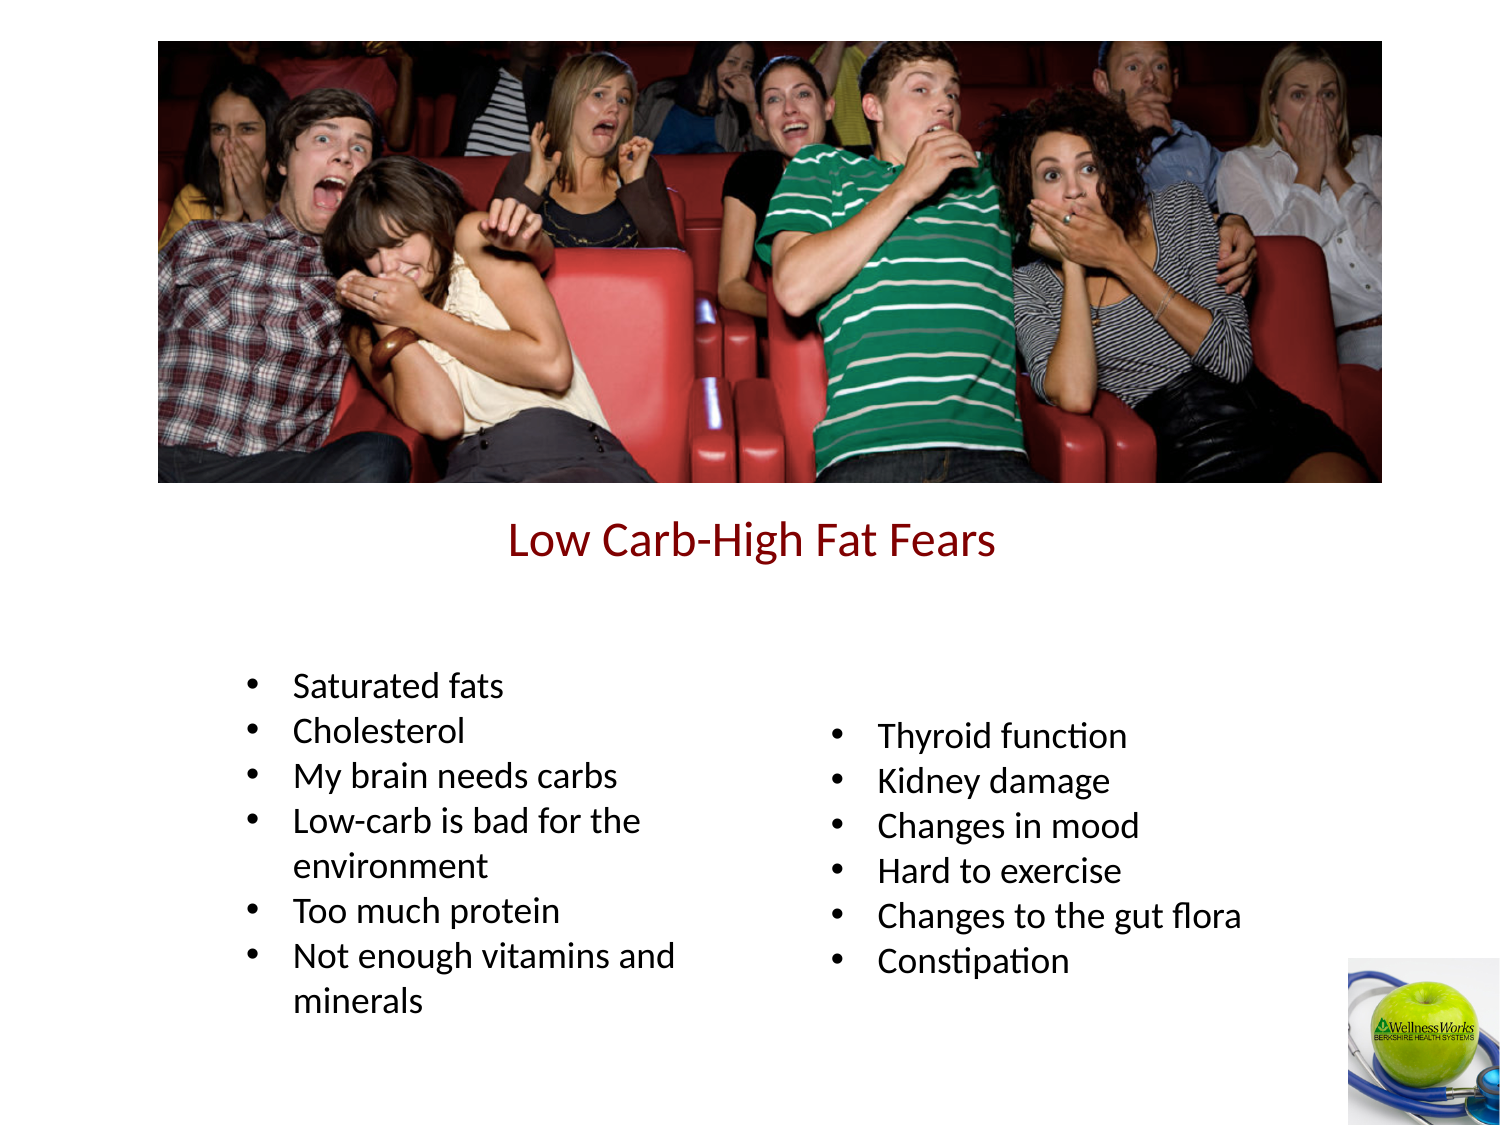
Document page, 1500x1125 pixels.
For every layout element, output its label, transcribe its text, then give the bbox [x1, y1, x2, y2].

text_box Low Carb-High Fat Fears [407, 498, 1098, 574]
picture [1347, 958, 1500, 1125]
text_box Saturated fats Cholesterol My brain needs carbs Low-carb is bad for the environment Too much protein Not enough vitamins and minerals [231, 653, 773, 1029]
text_box Thyroid function Kidney damage Changes in mood Hard to exercise Changes to the gut flora Constipation [816, 703, 1329, 988]
picture [158, 41, 1382, 483]
